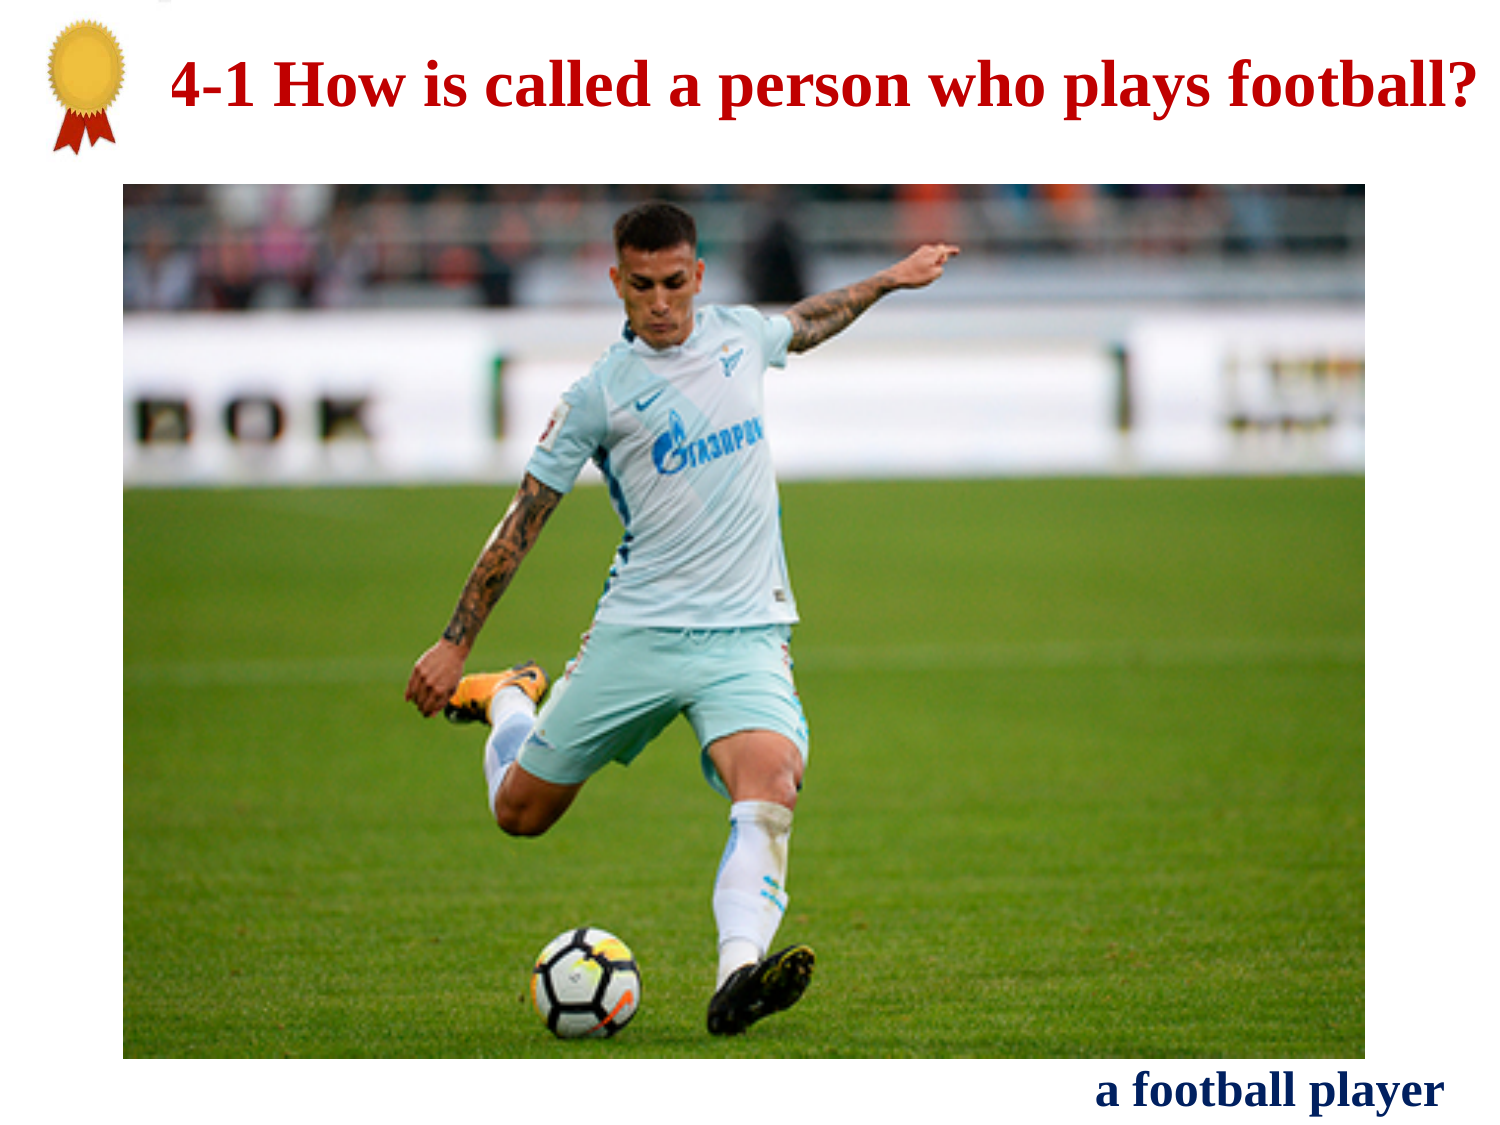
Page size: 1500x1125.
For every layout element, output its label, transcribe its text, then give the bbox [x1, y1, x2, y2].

title 4-1 How is called a person who plays football? [171, 30, 1500, 219]
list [123, 184, 1365, 1059]
picture [0, 0, 172, 173]
text_box a football player [1070, 1049, 1461, 1124]
